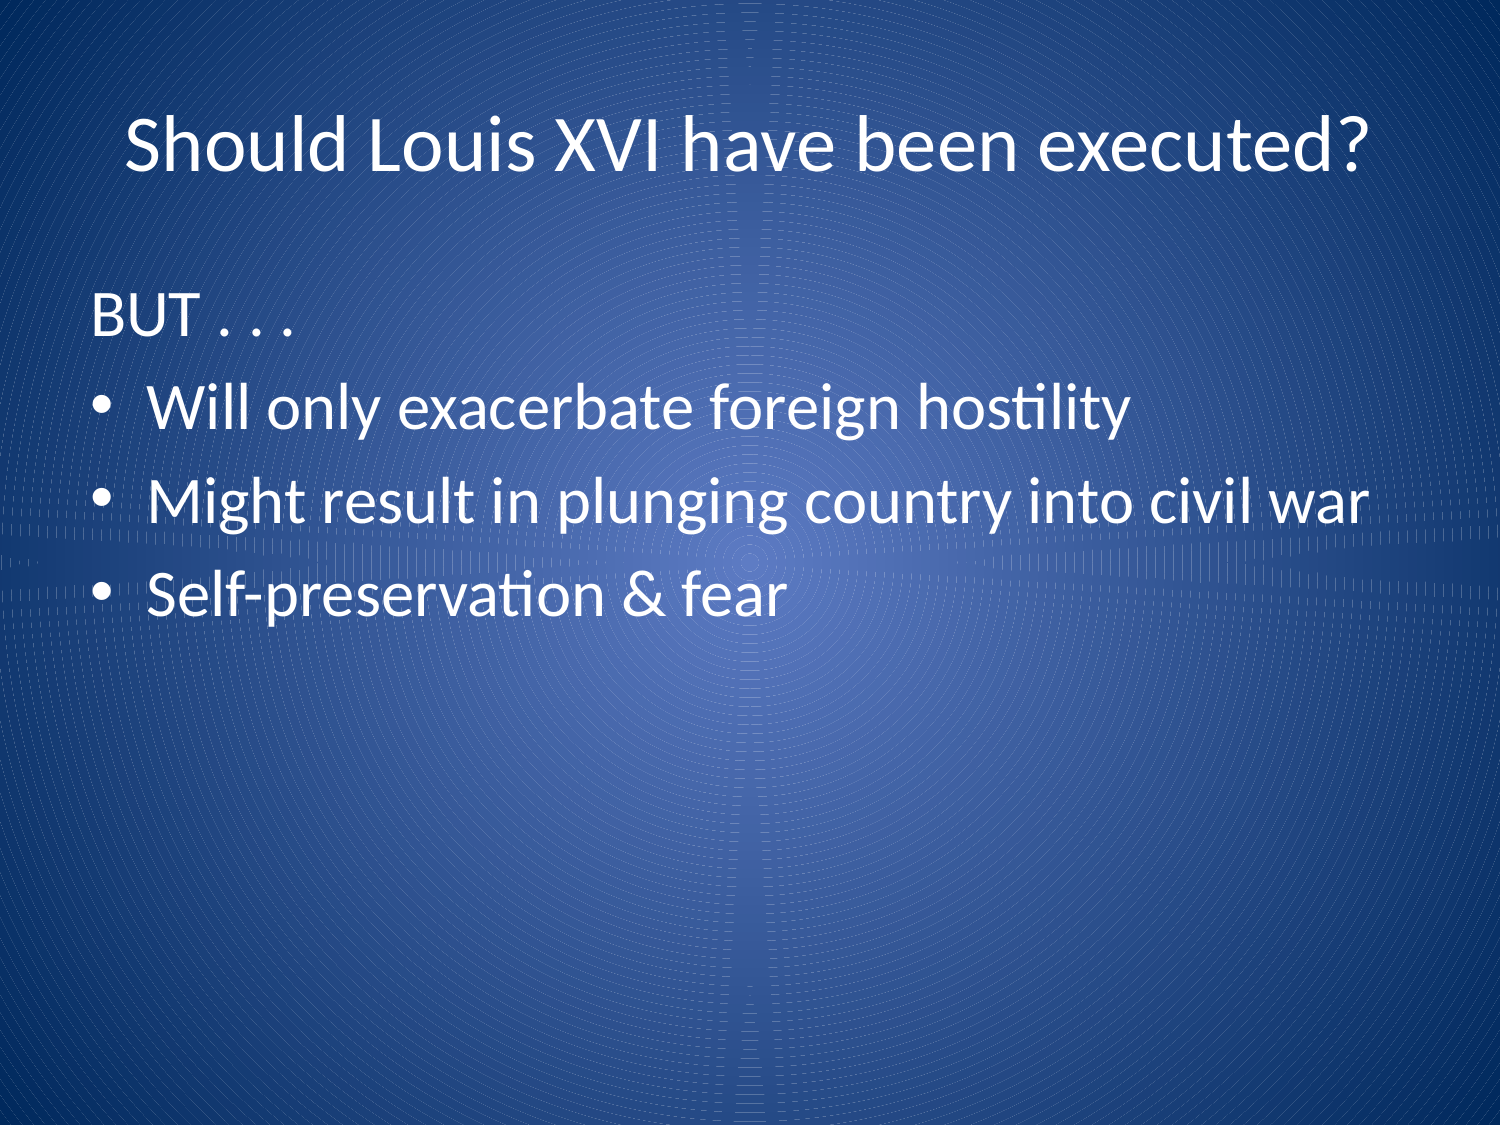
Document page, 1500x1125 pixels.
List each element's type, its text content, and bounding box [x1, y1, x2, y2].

list BUT . . . Will only exacerbate foreign hostility Might result in plunging country into civil war Self-preservation & fear [75, 262, 1425, 1005]
title Should Louis XVI have been executed? [75, 45, 1425, 233]
